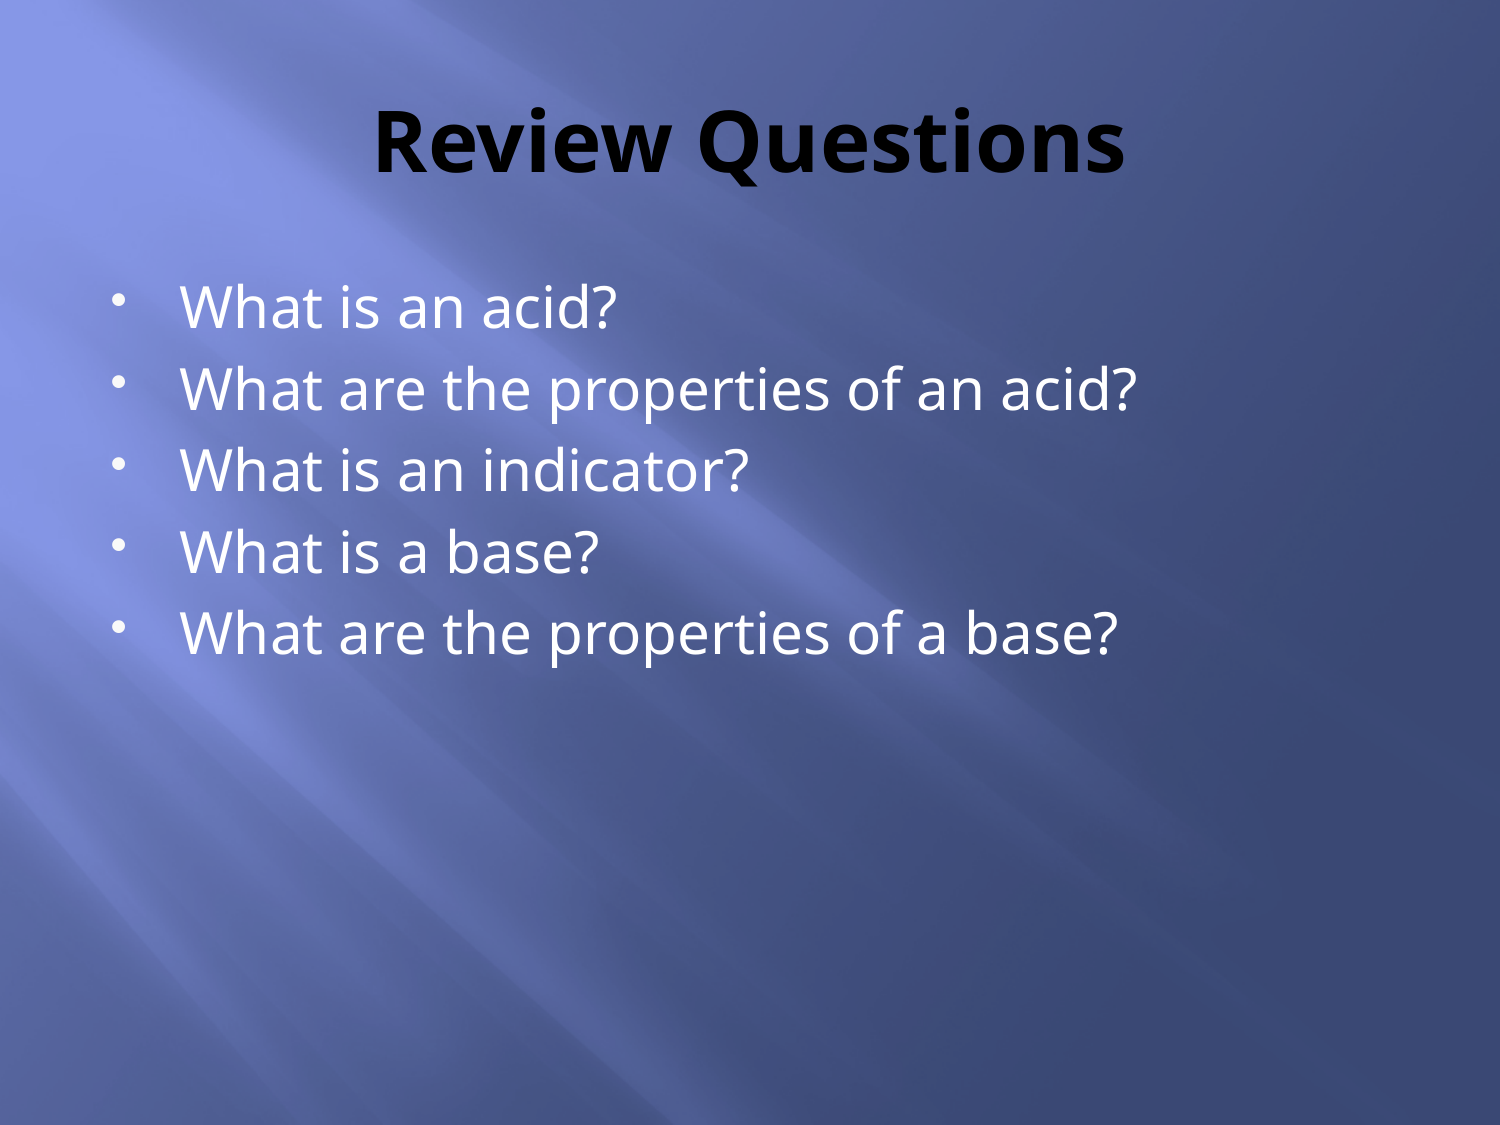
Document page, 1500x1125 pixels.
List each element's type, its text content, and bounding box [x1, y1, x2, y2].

title Review Questions [75, 45, 1425, 233]
list What is an acid? What are the properties of an acid? What is an indicator? What is a base? What are the properties of a base? [75, 262, 1425, 1035]
